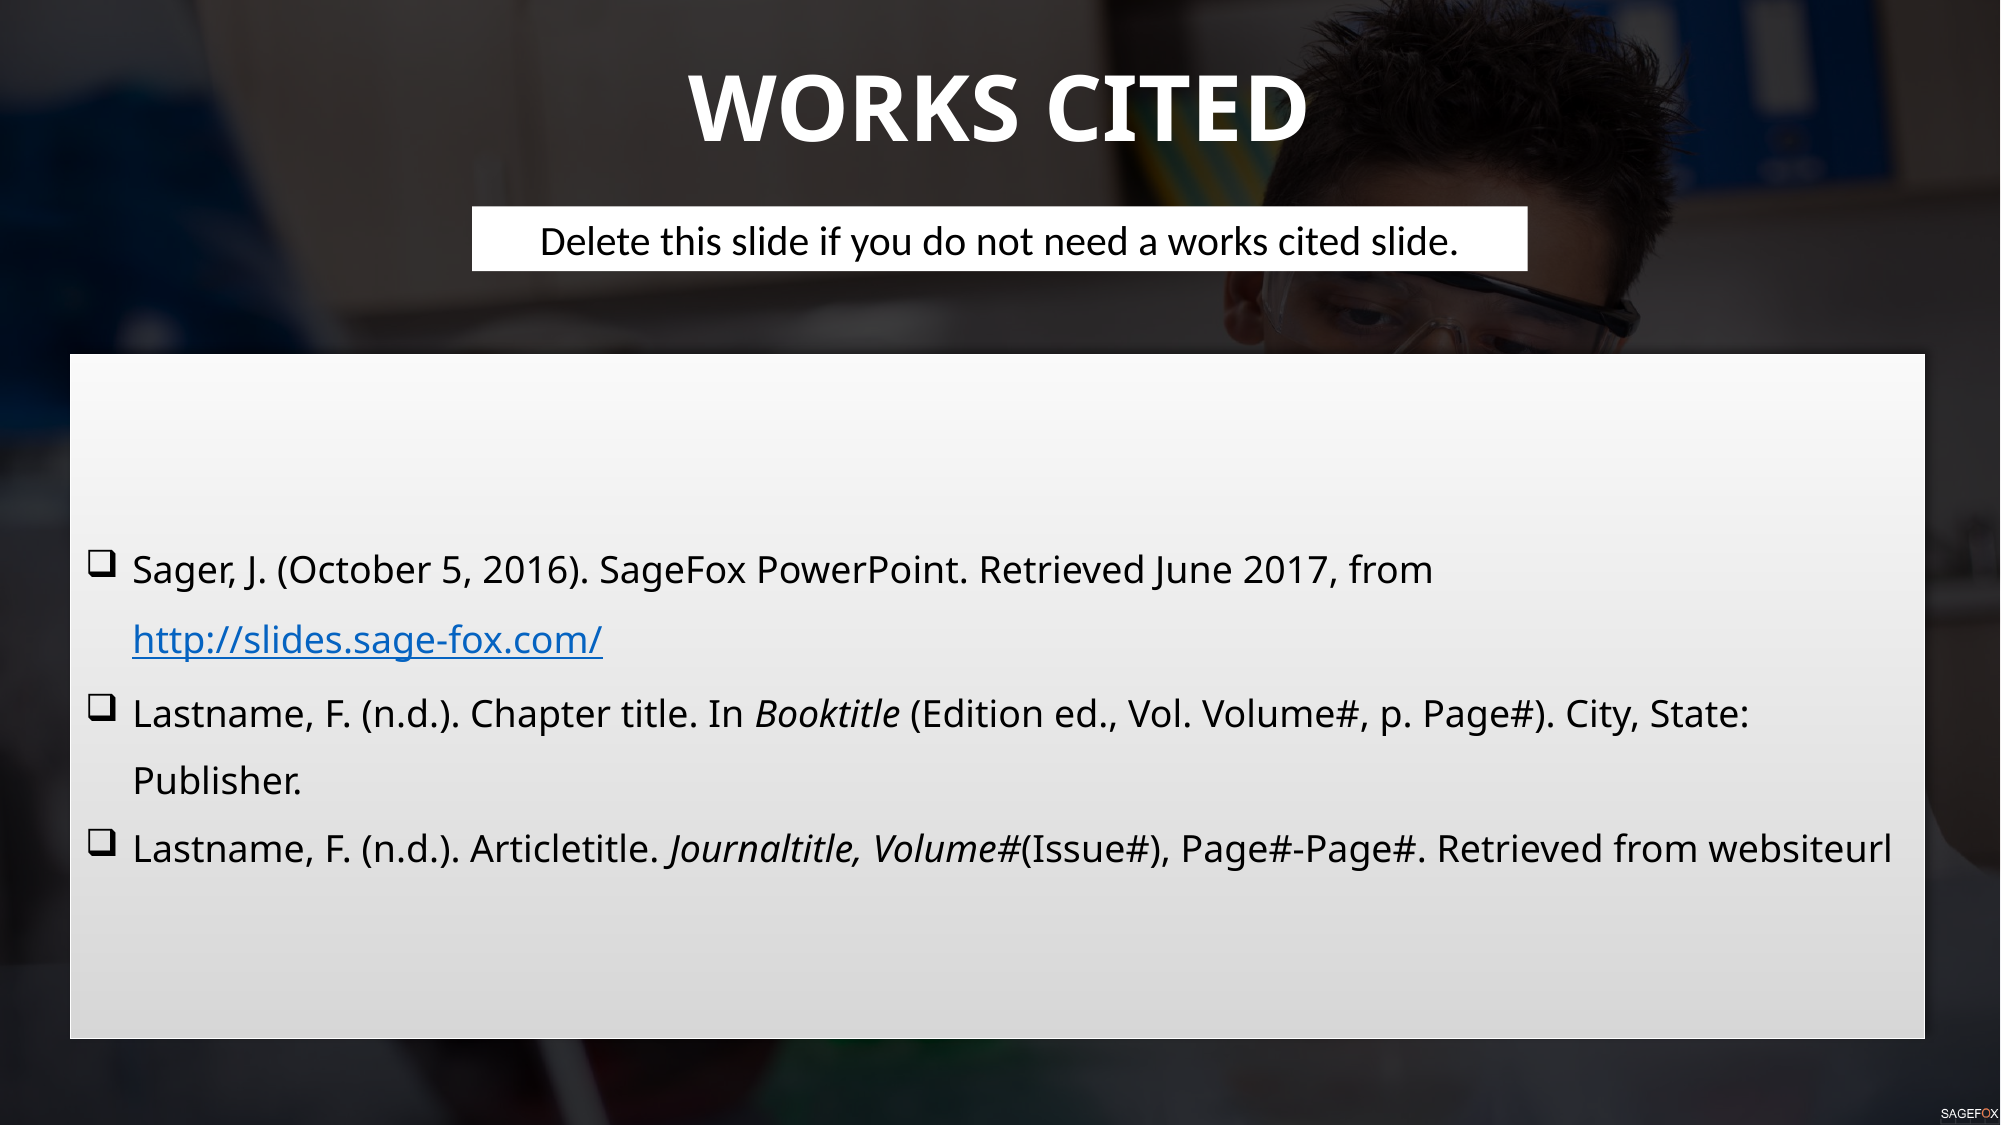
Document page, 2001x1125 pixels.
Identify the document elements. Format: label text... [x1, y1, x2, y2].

text_box Sager, J. (October 5, 2016). SageFox PowerPoint. Retrieved June 2017, from http://slides.sage-fox.com/ Lastname, F. (n.d.). Chapter title. In Booktitle (Edition ed., Vol. Volume#, p. Page#). City, State: Publisher. Lastname, F. (n.d.). Articletitle. Journaltitle, Volume#(Issue#), Page#-Page#. Retrieved from websiteurl [70, 354, 1925, 1039]
text_box WORKS CITED [548, 42, 1452, 167]
picture [0, 0, 2001, 1125]
text_box Delete this slide if you do not need a works cited slide. [472, 206, 1528, 272]
